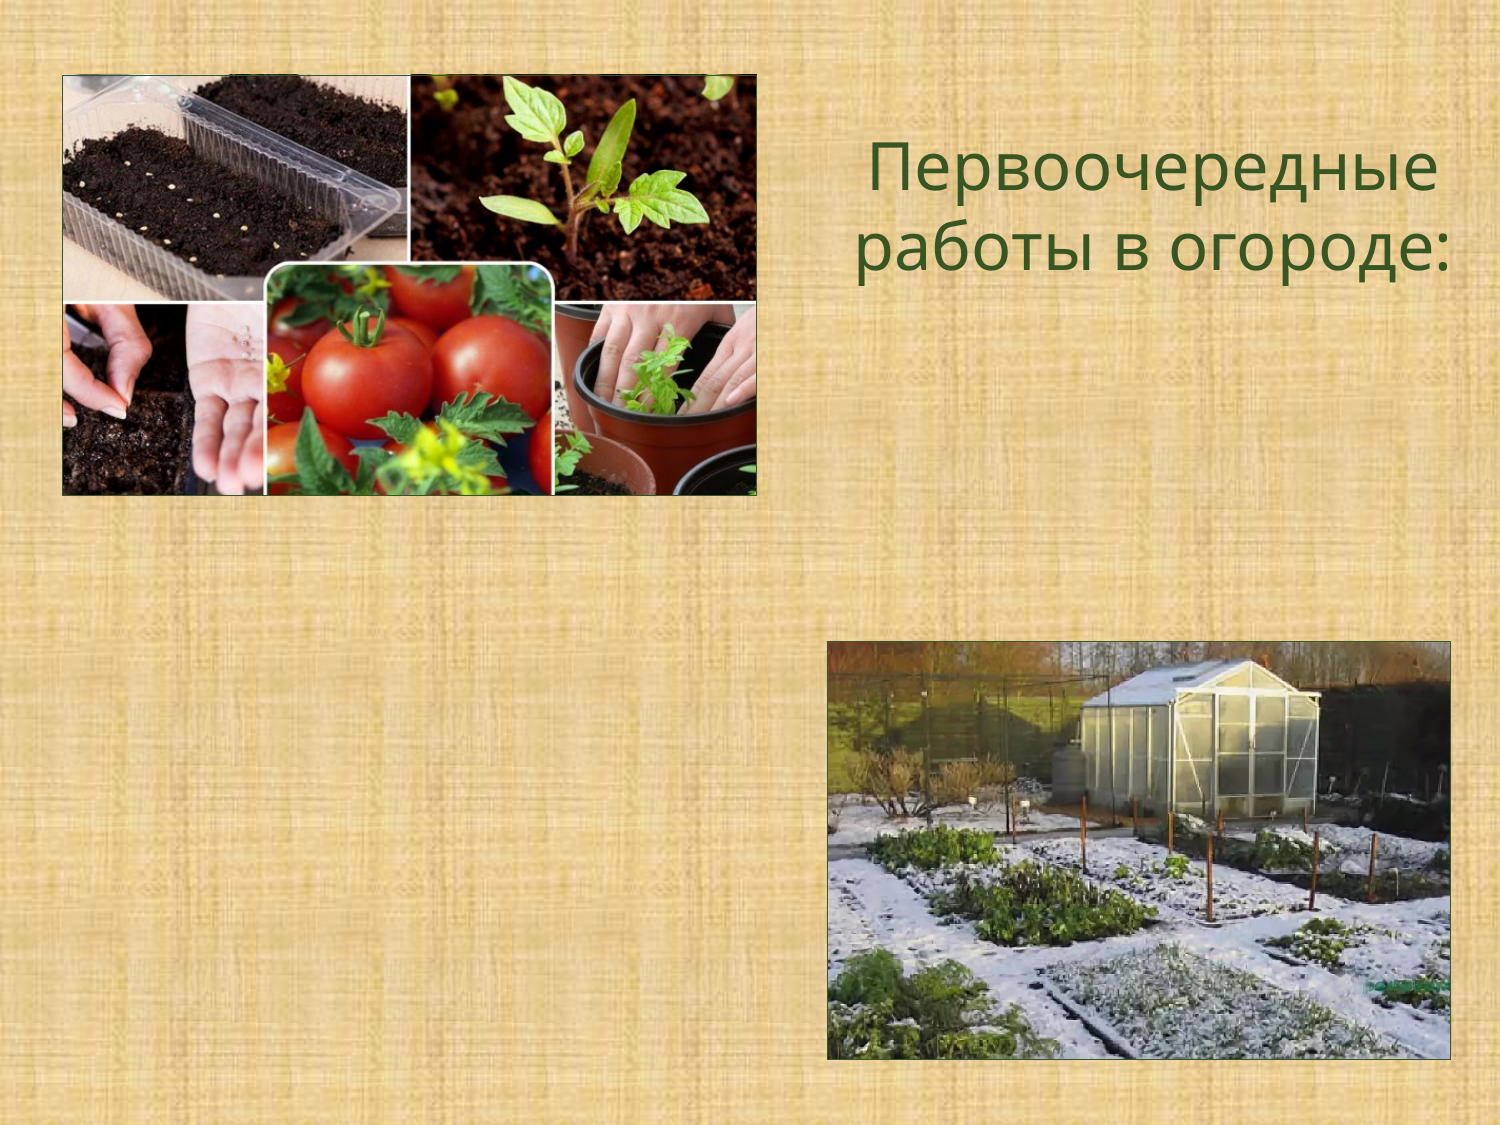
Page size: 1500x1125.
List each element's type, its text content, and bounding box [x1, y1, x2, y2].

text_box Первоочередные работы в огороде: [806, 116, 1500, 292]
picture [0, 0, 1500, 1125]
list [827, 641, 1451, 1060]
